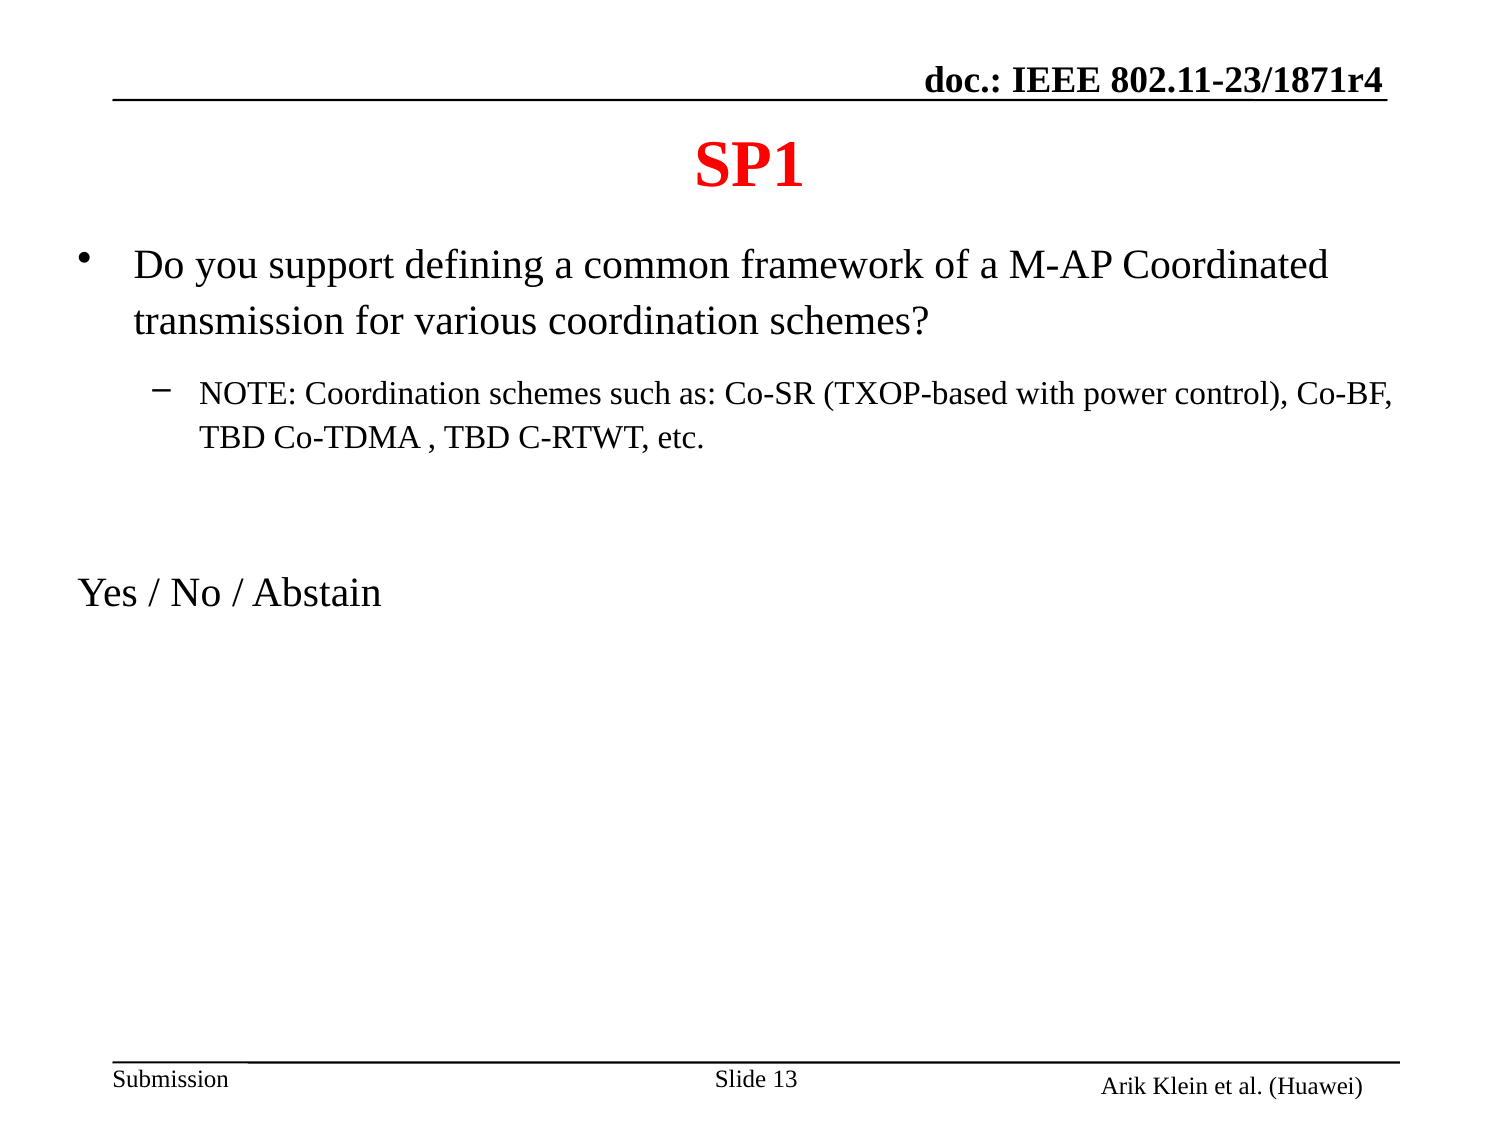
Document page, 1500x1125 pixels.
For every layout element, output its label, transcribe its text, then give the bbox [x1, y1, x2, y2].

slide_number Slide 13 [712, 1061, 800, 1093]
text_box Do you support defining a common framework of a M-AP Coordinated transmission for various coordination schemes? NOTE: Coordination schemes such as: Co-SR (TXOP-based with power control), Co-BF, TBD Co-TDMA , TBD C-RTWT, etc. Yes / No / Abstain [62, 224, 1450, 1050]
footer Arik Klein et al. (Huawei) [1086, 1062, 1450, 1113]
title SP1 [112, 112, 1388, 224]
